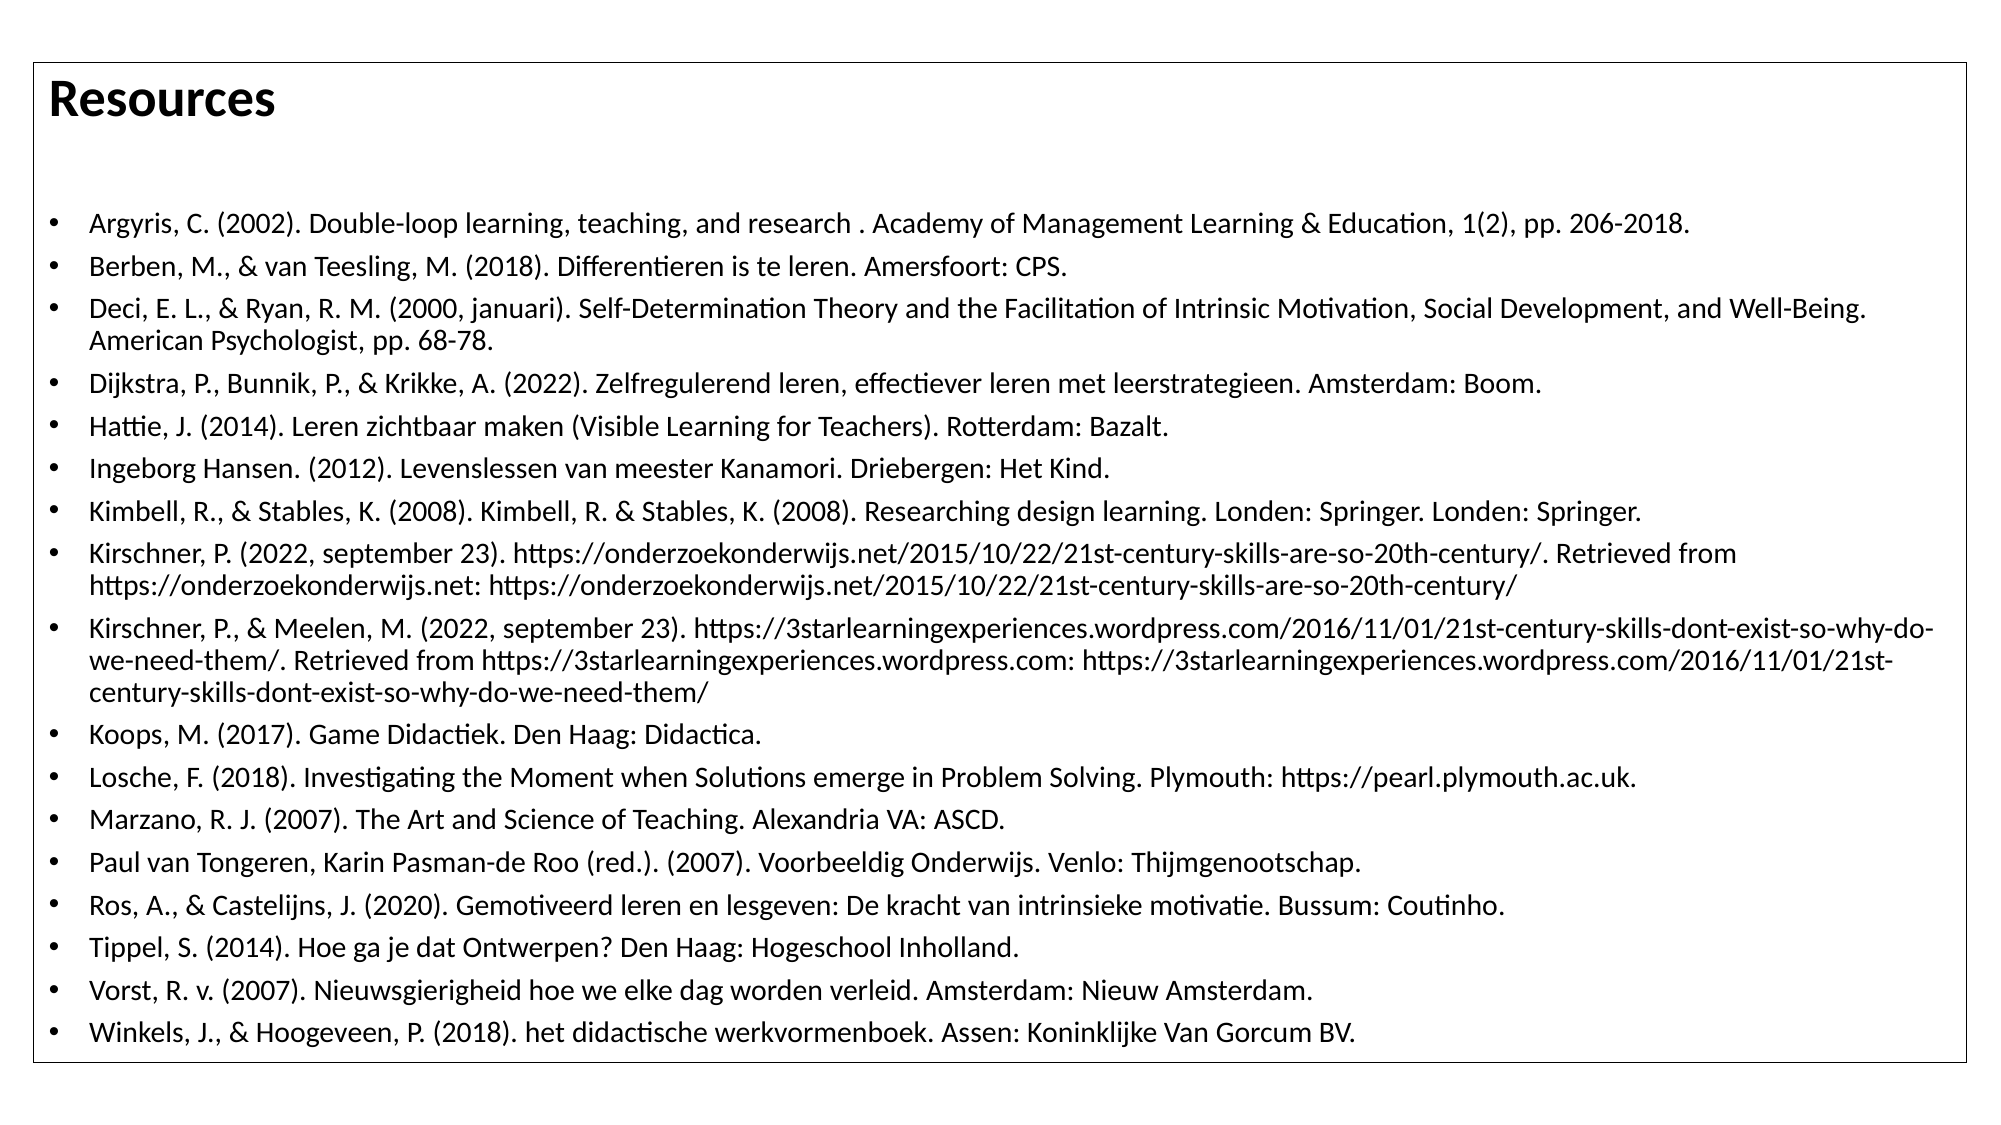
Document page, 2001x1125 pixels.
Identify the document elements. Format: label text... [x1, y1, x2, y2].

list Resources Argyris, C. (2002). Double-loop learning, teaching, and research . Academy of Management Learning & Education, 1(2), pp. 206-2018. Berben, M., & van Teesling, M. (2018). Differentieren is te leren. Amersfoort: CPS. Deci, E. L., & Ryan, R. M. (2000, januari). Self-Determination Theory and the Facilitation of Intrinsic Motivation, Social Development, and Well-Being. American Psychologist, pp. 68-78. Dijkstra, P., Bunnik, P., & Krikke, A. (2022). Zelfregulerend leren, effectiever leren met leerstrategieen. Amsterdam: Boom. Hattie, J. (2014). Leren zichtbaar maken (Visible Learning for Teachers). Rotterdam: Bazalt. Ingeborg Hansen. (2012). Levenslessen van meester Kanamori. Driebergen: Het Kind. Kimbell, R., & Stables, K. (2008). Kimbell, R. & Stables, K. (2008). Researching design learning. Londen: Springer. Londen: Springer. Kirschner, P. (2022, september 23). https://onderzoekonderwijs.net/2015/10/22/21st-century-skills-are-so-20th-century/. Retrieved from https://onderzoekonderwijs.net: https://onderzoekonderwijs.net/2015/10/22/21st-century-skills-are-so-20th-century/ Kirschner, P., & Meelen, M. (2022, september 23). https://3starlearningexperiences.wordpress.com/2016/11/01/21st-century-skills-dont-exist-so-why-do-we-need-them/. Retrieved from https://3starlearningexperiences.wordpress.com: https://3starlearningexperiences.wordpress.com/2016/11/01/21st-century-skills-dont-exist-so-why-do-we-need-them/ Koops, M. (2017). Game Didactiek. Den Haag: Didactica. Losche, F. (2018). Investigating the Moment when Solutions emerge in Problem Solving. Plymouth: https://pearl.plymouth.ac.uk. Marzano, R. J. (2007). The Art and Science of Teaching. Alexandria VA: ASCD. Paul van Tongeren, Karin Pasman-de Roo (red.). (2007). Voorbeeldig Onderwijs. Venlo: Thijmgenootschap. Ros, A., & Castelijns, J. (2020). Gemotiveerd leren en lesgeven: De kracht van intrinsieke motivatie. Bussum: Coutinho. Tippel, S. (2014). Hoe ga je dat Ontwerpen? Den Haag: Hogeschool Inholland. Vorst, R. v. (2007). Nieuwsgierigheid hoe we elke dag worden verleid. Amsterdam: Nieuw Amsterdam. Winkels, J., & Hoogeveen, P. (2018). het didactische werkvormenboek. Assen: Koninklijke Van Gorcum BV. [33, 62, 1967, 1063]
